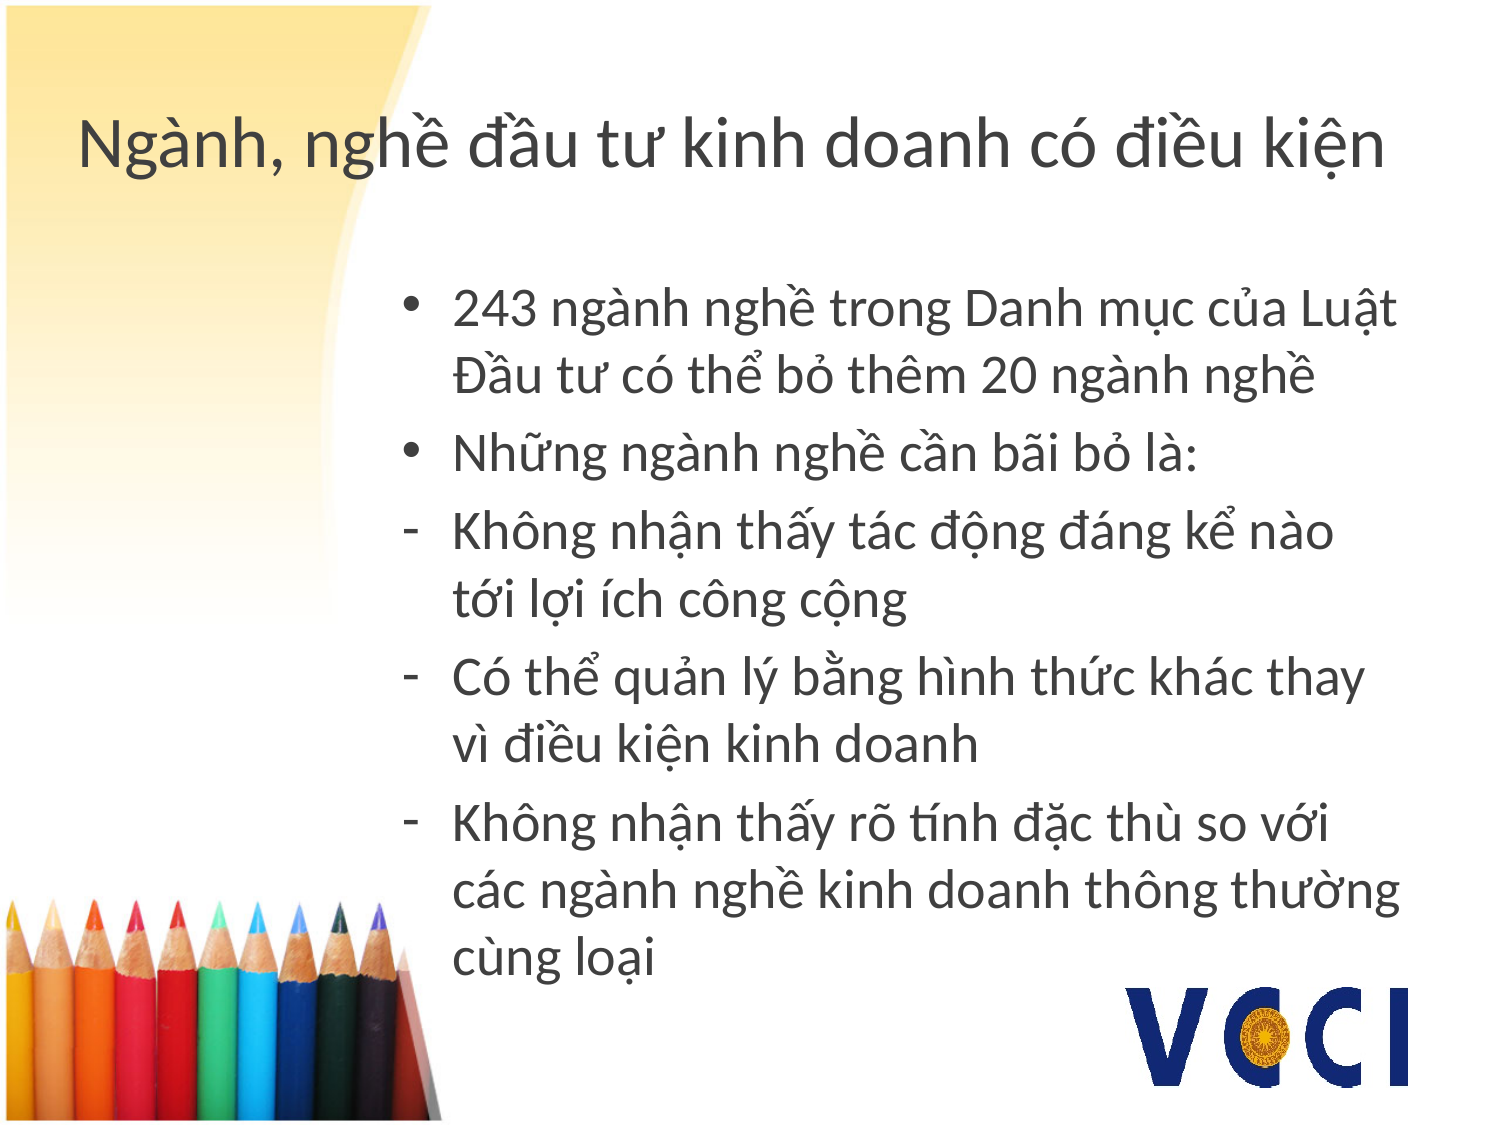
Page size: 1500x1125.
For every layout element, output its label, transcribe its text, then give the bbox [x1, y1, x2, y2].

list 243 ngành nghề trong Danh mục của Luật Đầu tư có thể bỏ thêm 20 ngành nghề Những ngành nghề cần bãi bỏ là: Không nhận thấy tác động đáng kể nào tới lợi ích công cộng Có thể quản lý bằng hình thức khác thay vì điều kiện kinh doanh Không nhận thấy rõ tính đặc thù so với các ngành nghề kinh doanh thông thường cùng loại [386, 262, 1426, 1006]
title Ngành, nghề đầu tư kinh doanh có điều kiện [62, 44, 1451, 233]
picture [0, 0, 1500, 1125]
